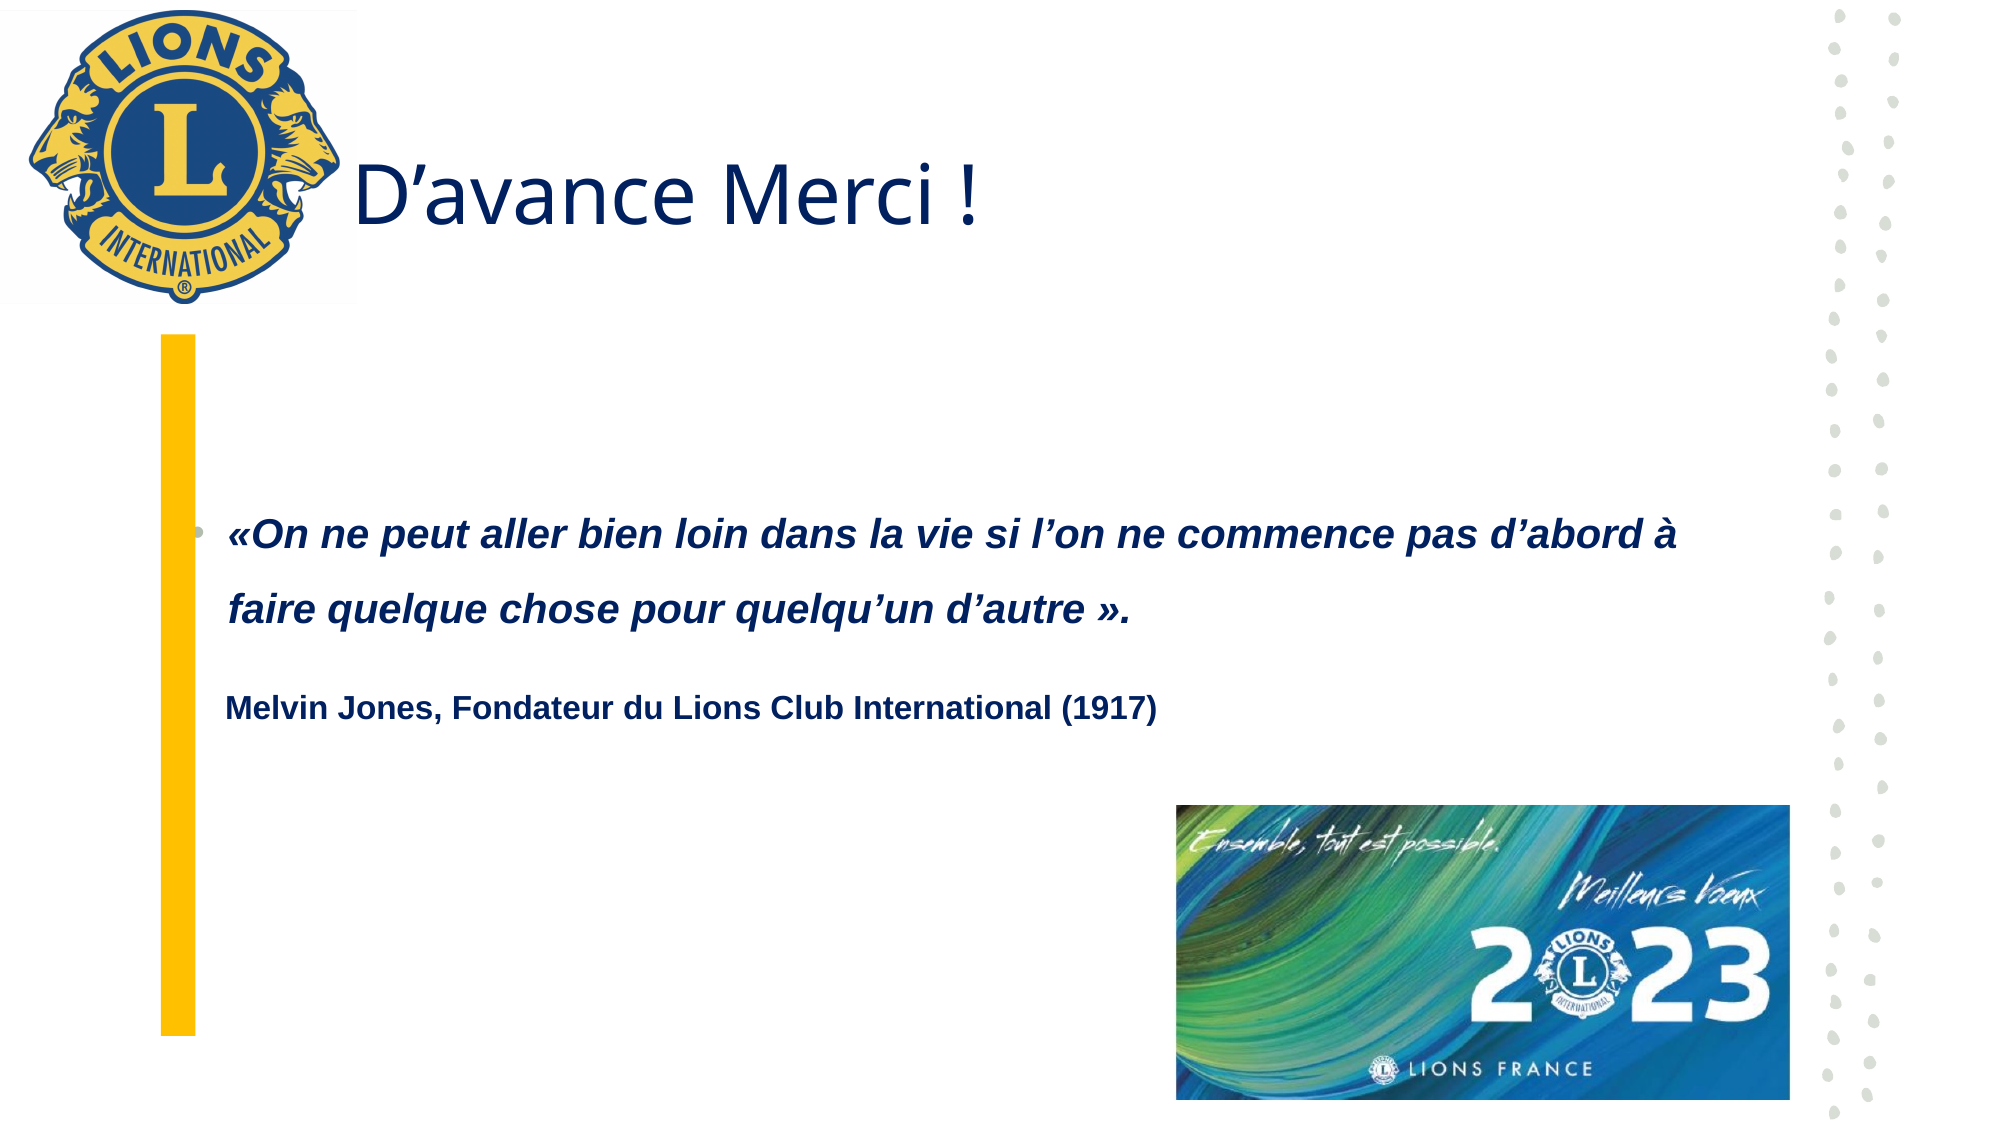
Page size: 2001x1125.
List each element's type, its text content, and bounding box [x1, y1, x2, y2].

picture [1173, 792, 1803, 1117]
text_box [160, 333, 196, 1037]
picture [0, 10, 357, 304]
title D’avance Merci ! [357, 82, 1756, 300]
list «On ne peut aller bien loin dans la vie si l’on ne commence pas d’abord à faire quelque chose pour quelqu’un d’autre ». Melvin Jones, Fondateur du Lions Club International (1917) [175, 307, 1756, 1022]
